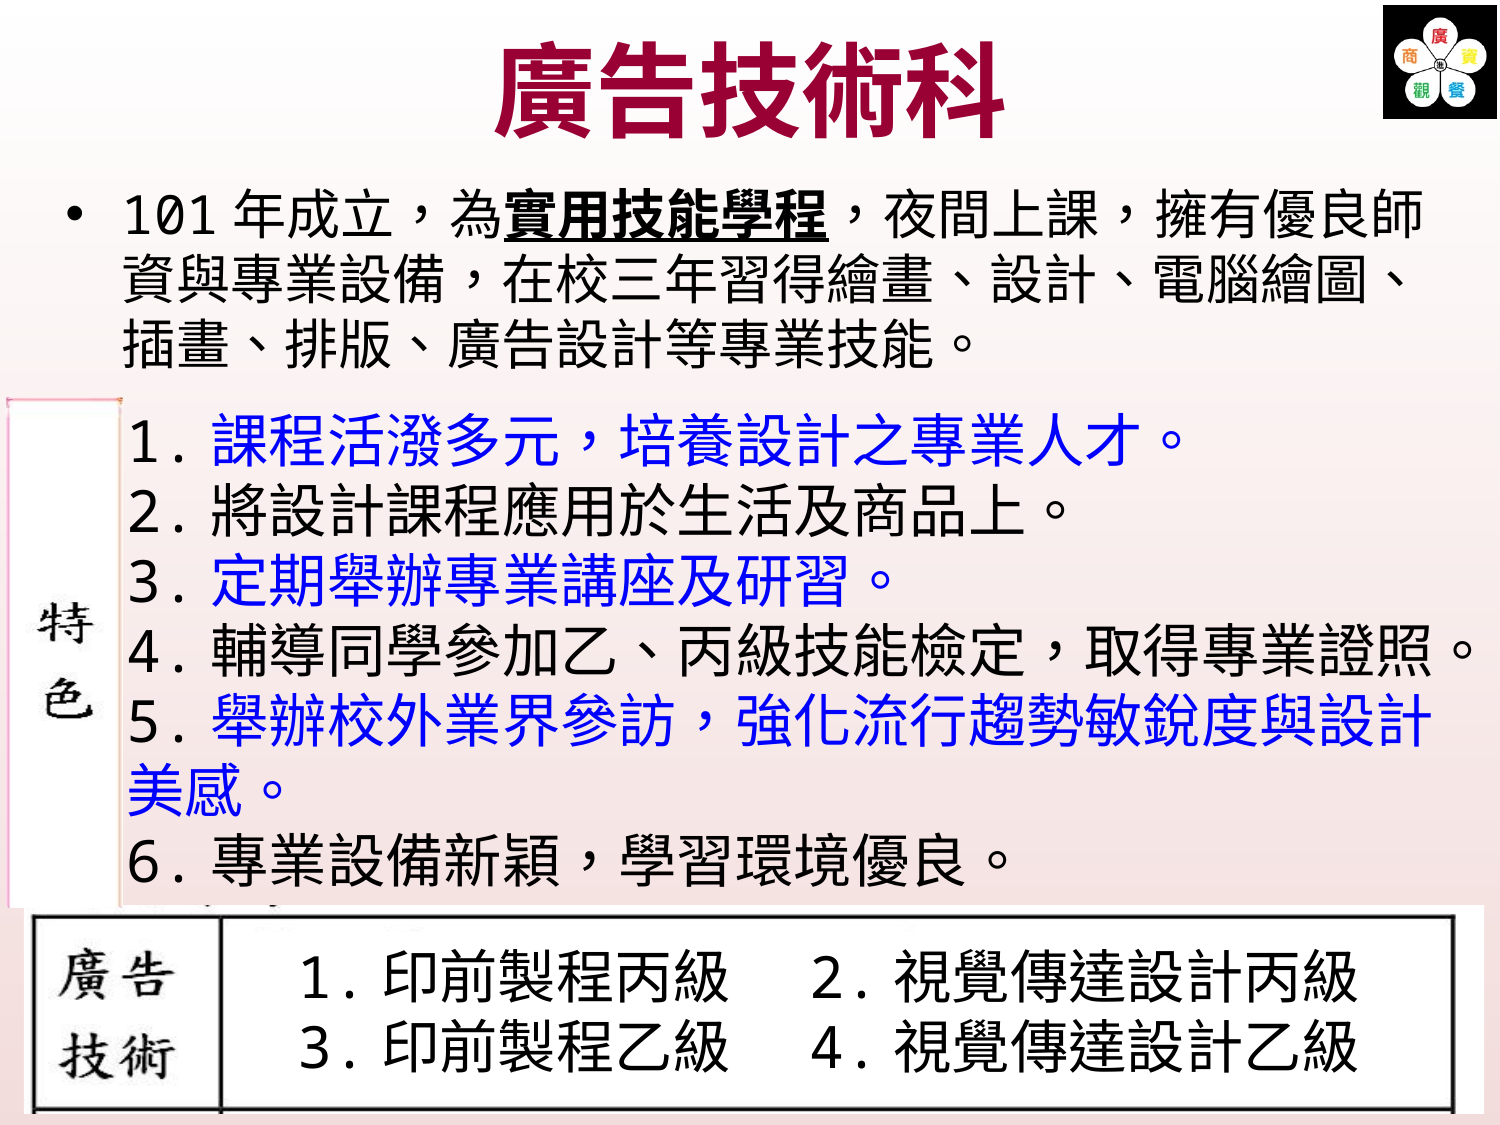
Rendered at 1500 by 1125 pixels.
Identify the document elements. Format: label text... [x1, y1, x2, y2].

text_box 1.課程活潑多元，培養設計之專業人才。 2.將設計課程應用於生活及商品上。 3.定期舉辦專業講座及研習。 4.輔導同學參加乙、丙級技能檢定，取得專業證照。 5.舉辦校外業界參訪，強化流行趨勢敏銳度與設計美感。 6.專業設備新穎，學習環境優良。 [125, 397, 1493, 902]
picture [1383, 5, 1498, 120]
picture [5, 396, 1485, 1114]
title 廣告技術科 [75, 19, 1425, 159]
list 101年成立，為實用技能學程，夜間上課，擁有優良師資與專業設備，在校三年習得繪畫、設計、電腦繪圖、插畫、排版、廣告設計等專業技能。 [50, 172, 1483, 397]
